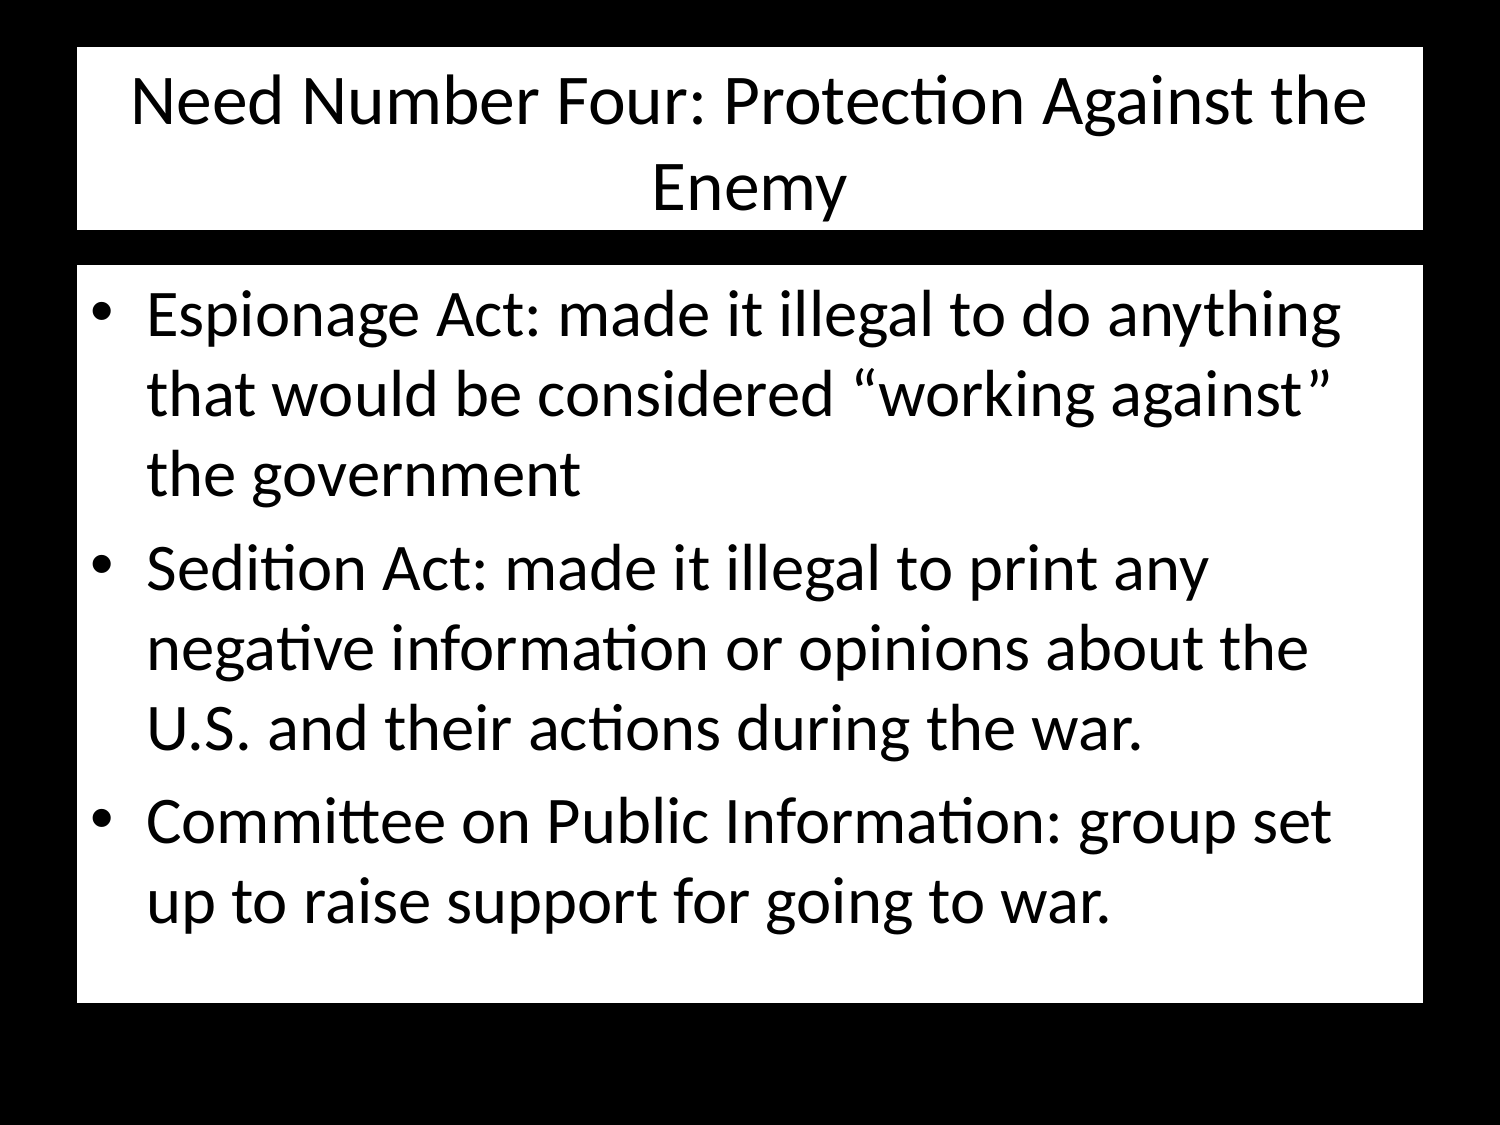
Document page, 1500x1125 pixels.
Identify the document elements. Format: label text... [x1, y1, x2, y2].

title Need Number Four: Protection Against the Enemy [73, 43, 1427, 235]
list Espionage Act: made it illegal to do anything that would be considered “working against” the government Sedition Act: made it illegal to print any negative information or opinions about the U.S. and their actions during the war. Committee on Public Information: group set up to raise support for going to war. [73, 260, 1427, 1007]
